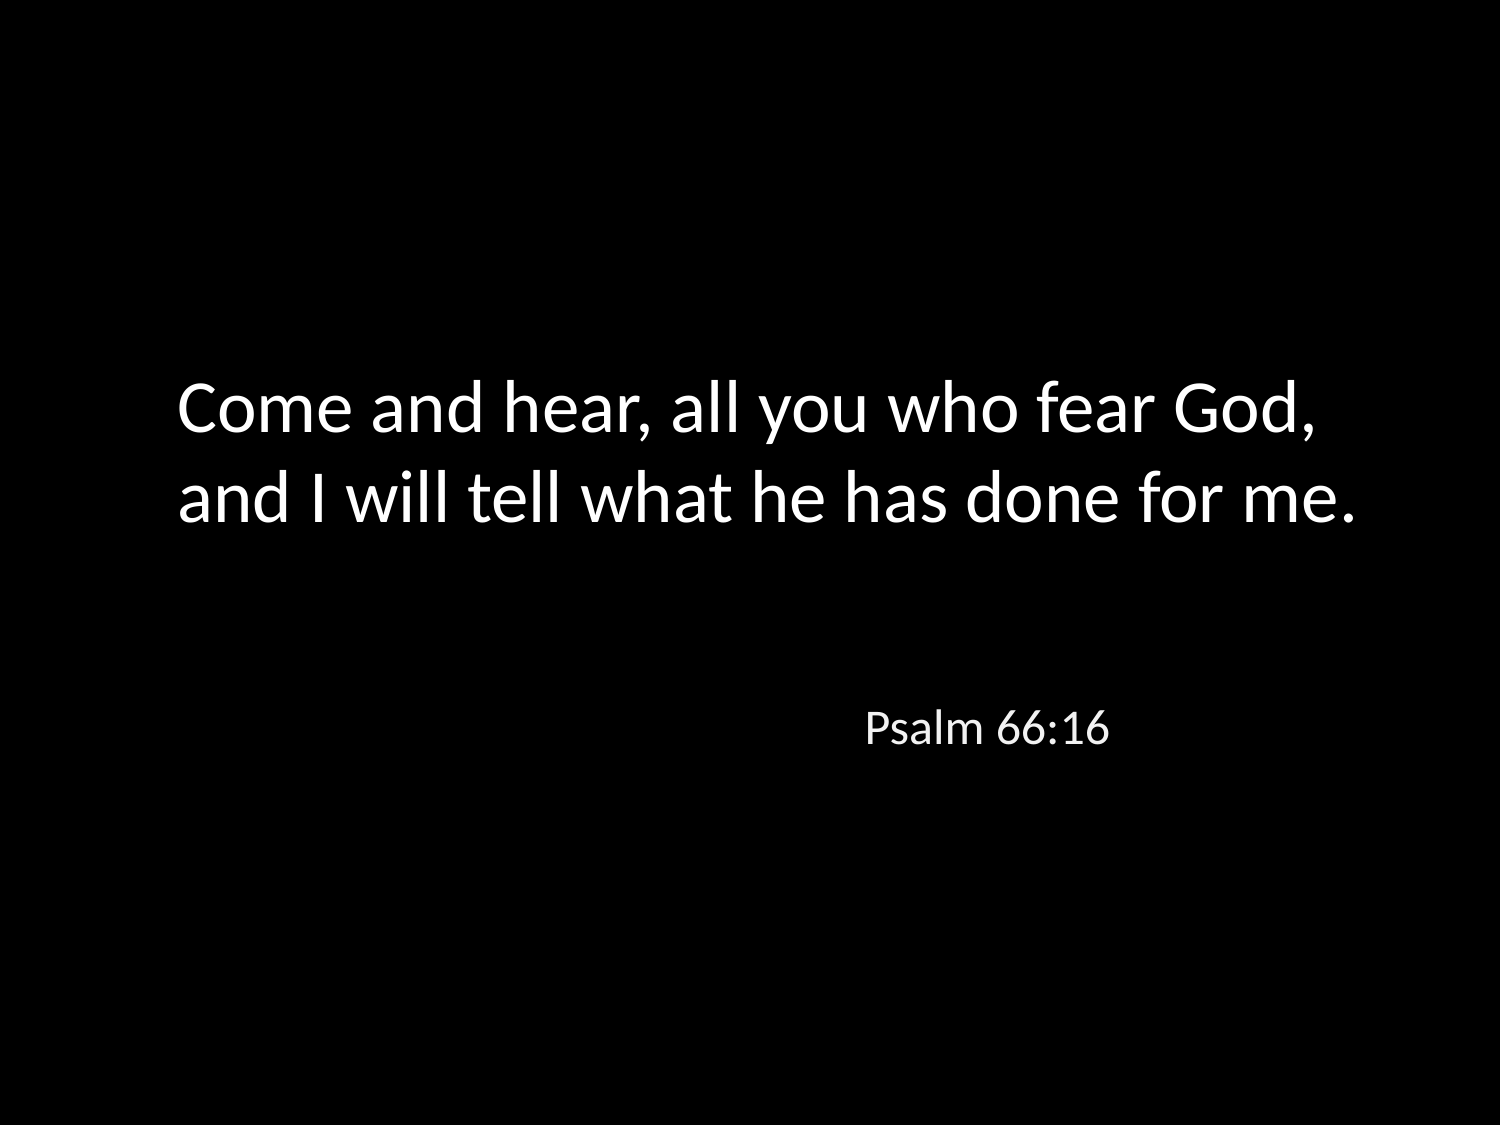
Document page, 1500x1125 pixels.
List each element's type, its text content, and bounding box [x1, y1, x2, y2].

text_box Psalm 66:16 [712, 687, 1263, 763]
text_box Come and hear, all you who fear God, and I will tell what he has done for me. [162, 349, 1388, 545]
